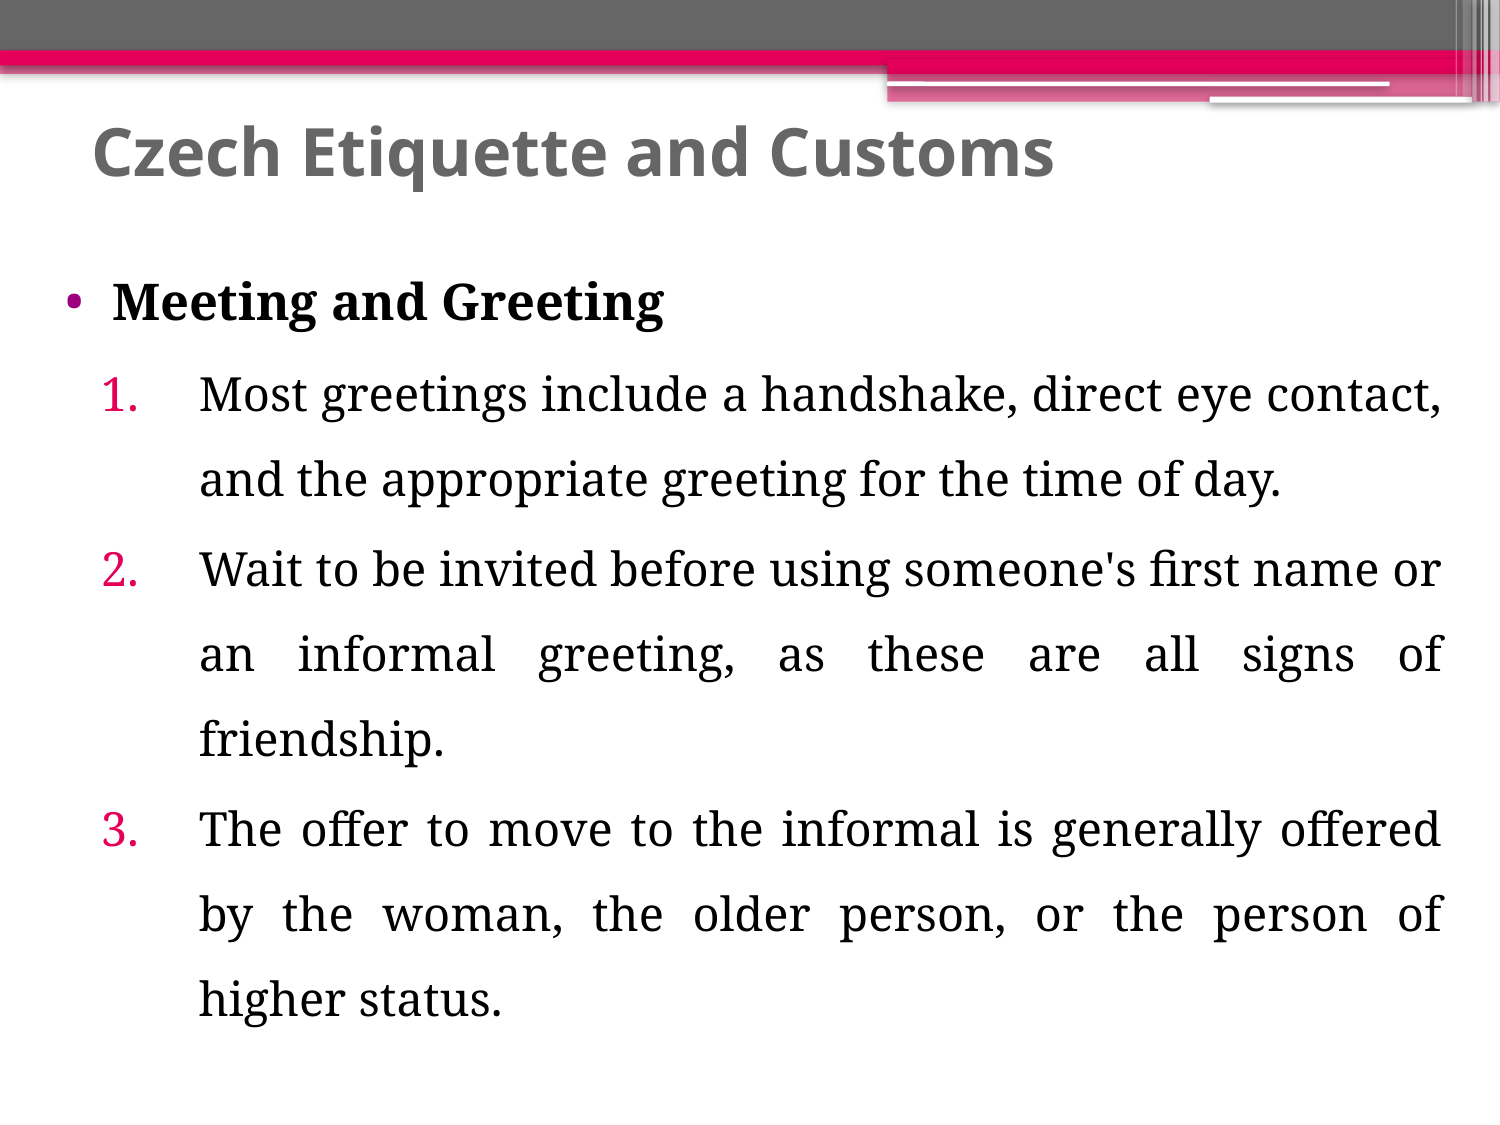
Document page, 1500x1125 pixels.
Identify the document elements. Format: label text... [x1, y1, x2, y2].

title Czech Etiquette and Customs [76, 101, 1427, 231]
list Meeting and Greeting Most greetings include a handshake, direct eye contact, and the appropriate greeting for the time of day. Wait to be invited before using someone's first name or an informal greeting, as these are all signs of friendship. The offer to move to the informal is generally offered by the woman, the older person, or the person of higher status. [41, 231, 1459, 1094]
